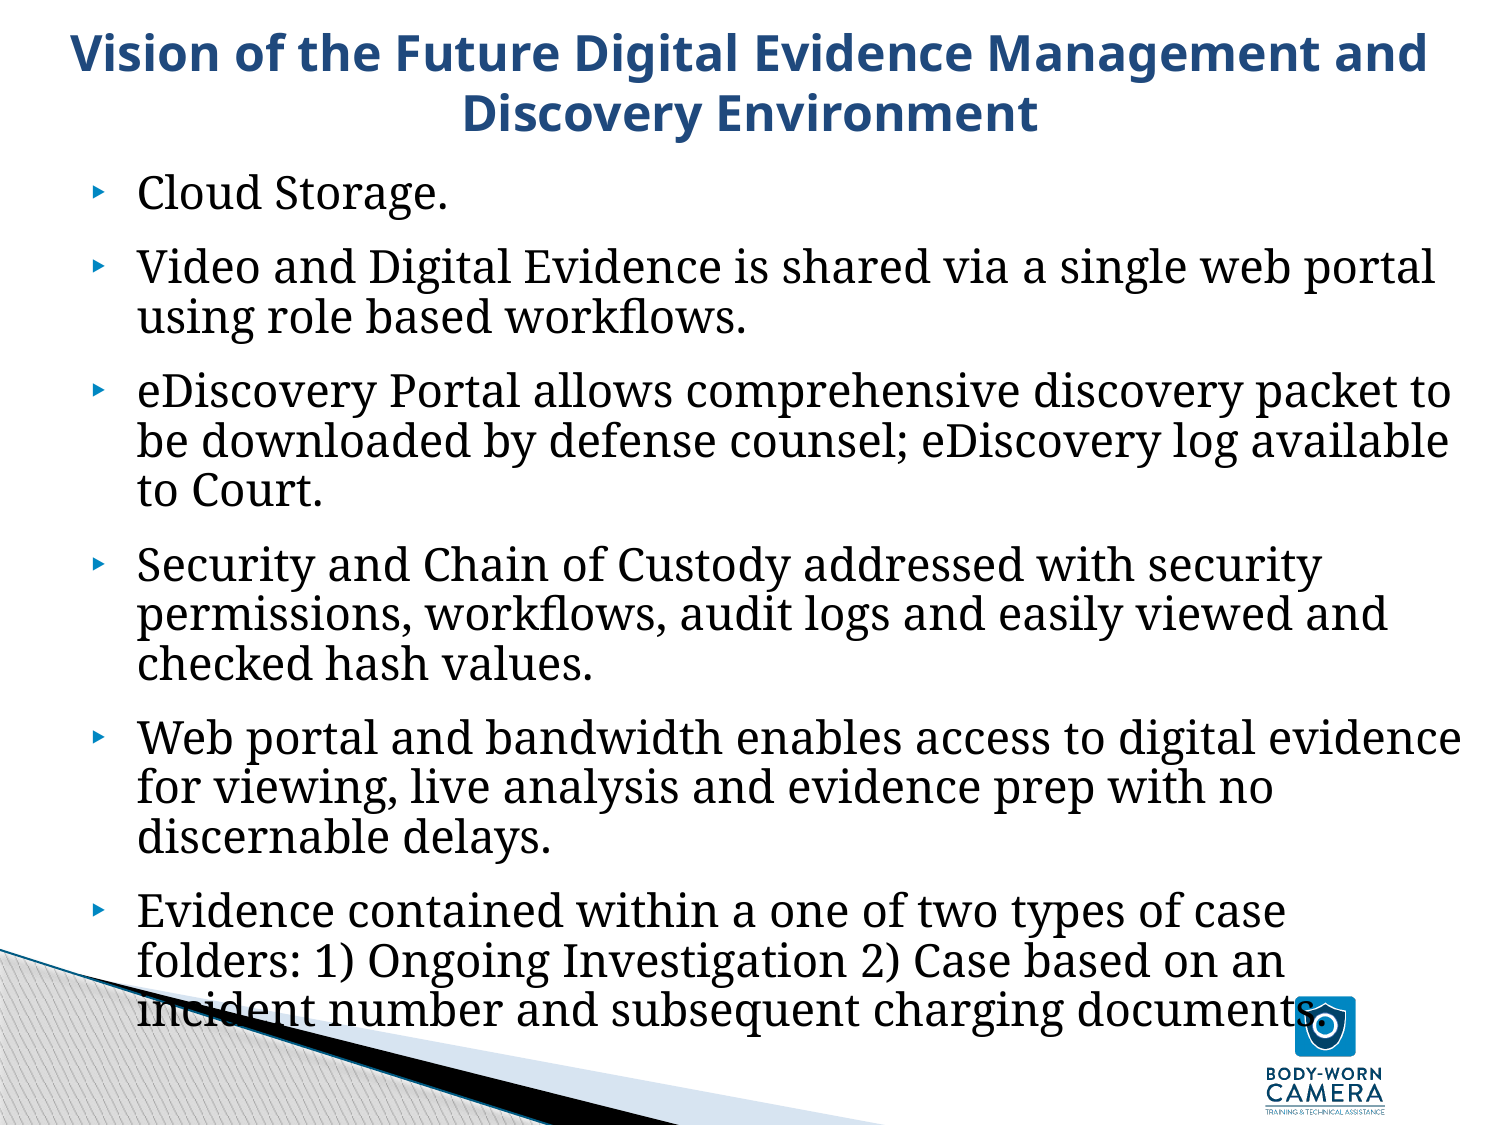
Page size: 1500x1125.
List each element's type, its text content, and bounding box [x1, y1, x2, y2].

picture [1306, 1025, 1345, 1050]
list Cloud Storage. Video and Digital Evidence is shared via a single web portal using role based workflows. eDiscovery Portal allows comprehensive discovery packet to be downloaded by defense counsel; eDiscovery log available to Court. Security and Chain of Custody addressed with security permissions, workflows, audit logs and easily viewed and checked hash values. Web portal and bandwidth enables access to digital evidence for viewing, live analysis and evidence prep with no discernable delays. Evidence contained within a one of two types of case folders: 1) Ongoing Investigation 2) Case based on an incident number and subsequent charging documents. [75, 162, 1479, 1025]
title Vision of the Future Digital Evidence Management and Discovery Environment [50, 0, 1450, 163]
picture [1249, 1025, 1401, 1125]
